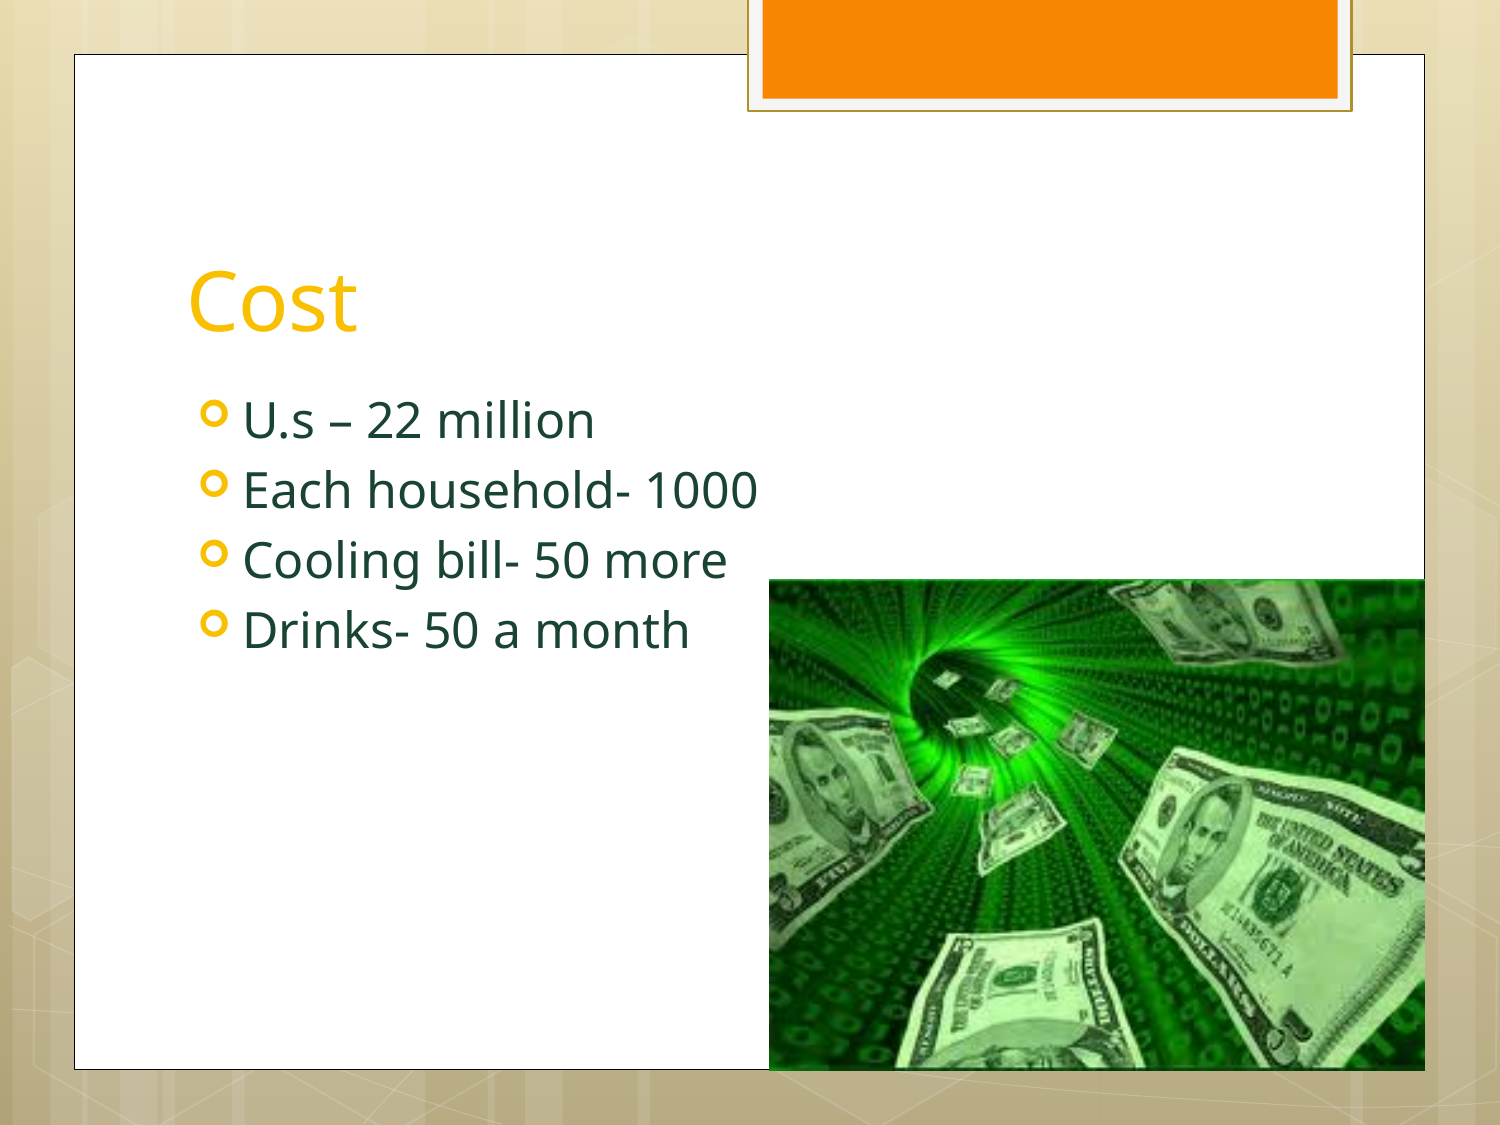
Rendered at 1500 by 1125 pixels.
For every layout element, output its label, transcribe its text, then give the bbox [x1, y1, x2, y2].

list U.s – 22 million Each household- 1000 Cooling bill- 50 more Drinks- 50 a month [171, 381, 1283, 957]
picture [768, 579, 1425, 1071]
title Cost [171, 168, 1324, 357]
